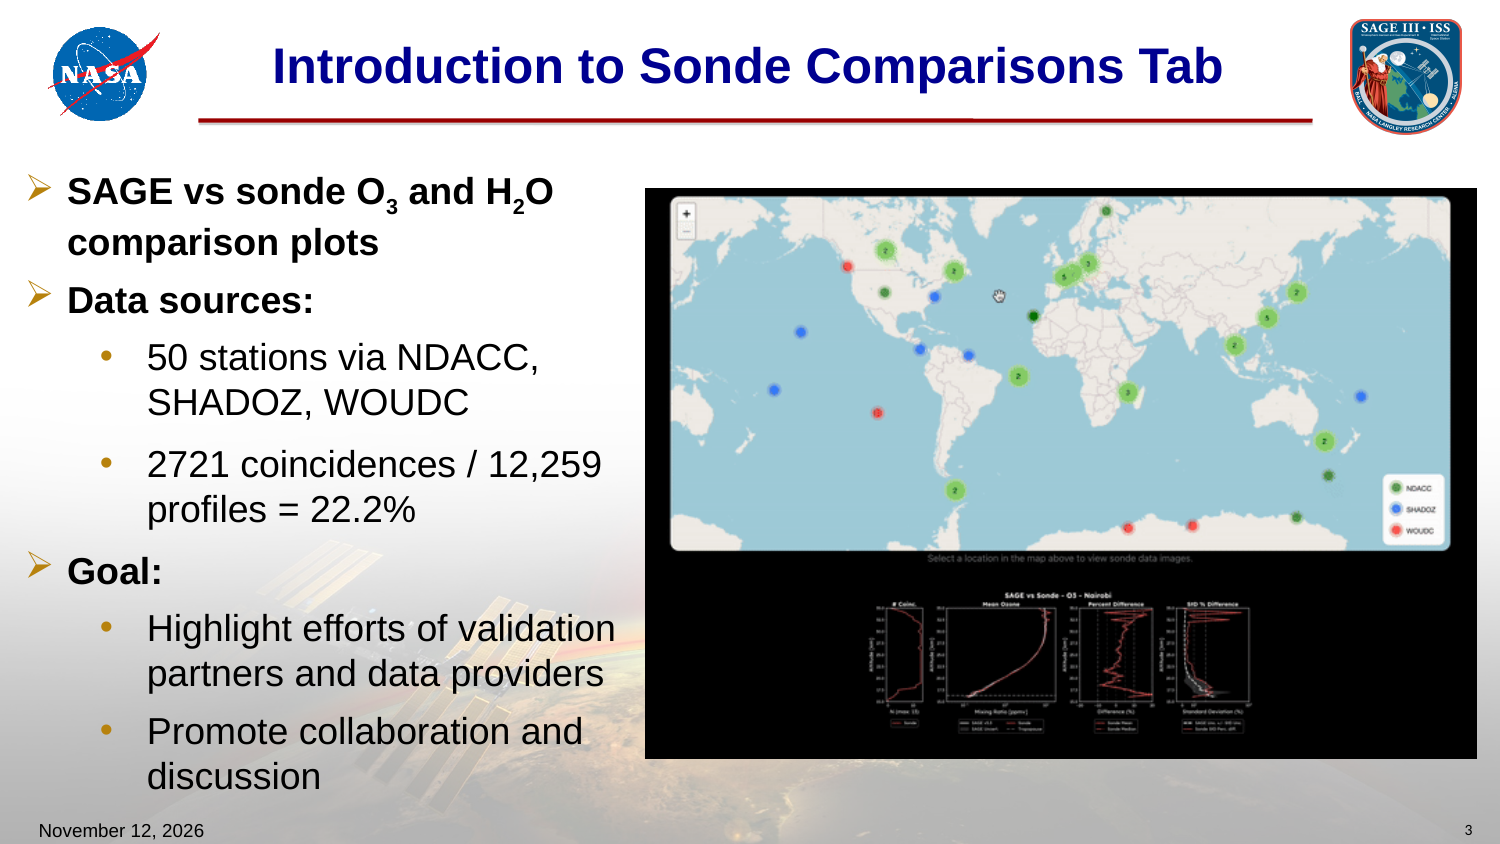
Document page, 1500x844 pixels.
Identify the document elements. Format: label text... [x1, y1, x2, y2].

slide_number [23, 815, 374, 844]
picture [1350, 19, 1462, 135]
title Introduction to Sonde Comparisons Tab [200, 23, 1297, 104]
picture [47, 27, 160, 121]
picture [645, 188, 1477, 760]
text_box SAGE vs sonde O3 and H2O comparison plots Data sources: 50 stations via NDACC, SHADOZ, WOUDC 2721 coincidences / 12,259 profiles = 22.2% Goal: Highlight efforts of validation partners and data providers Promote collaboration and discussion [10, 159, 633, 805]
